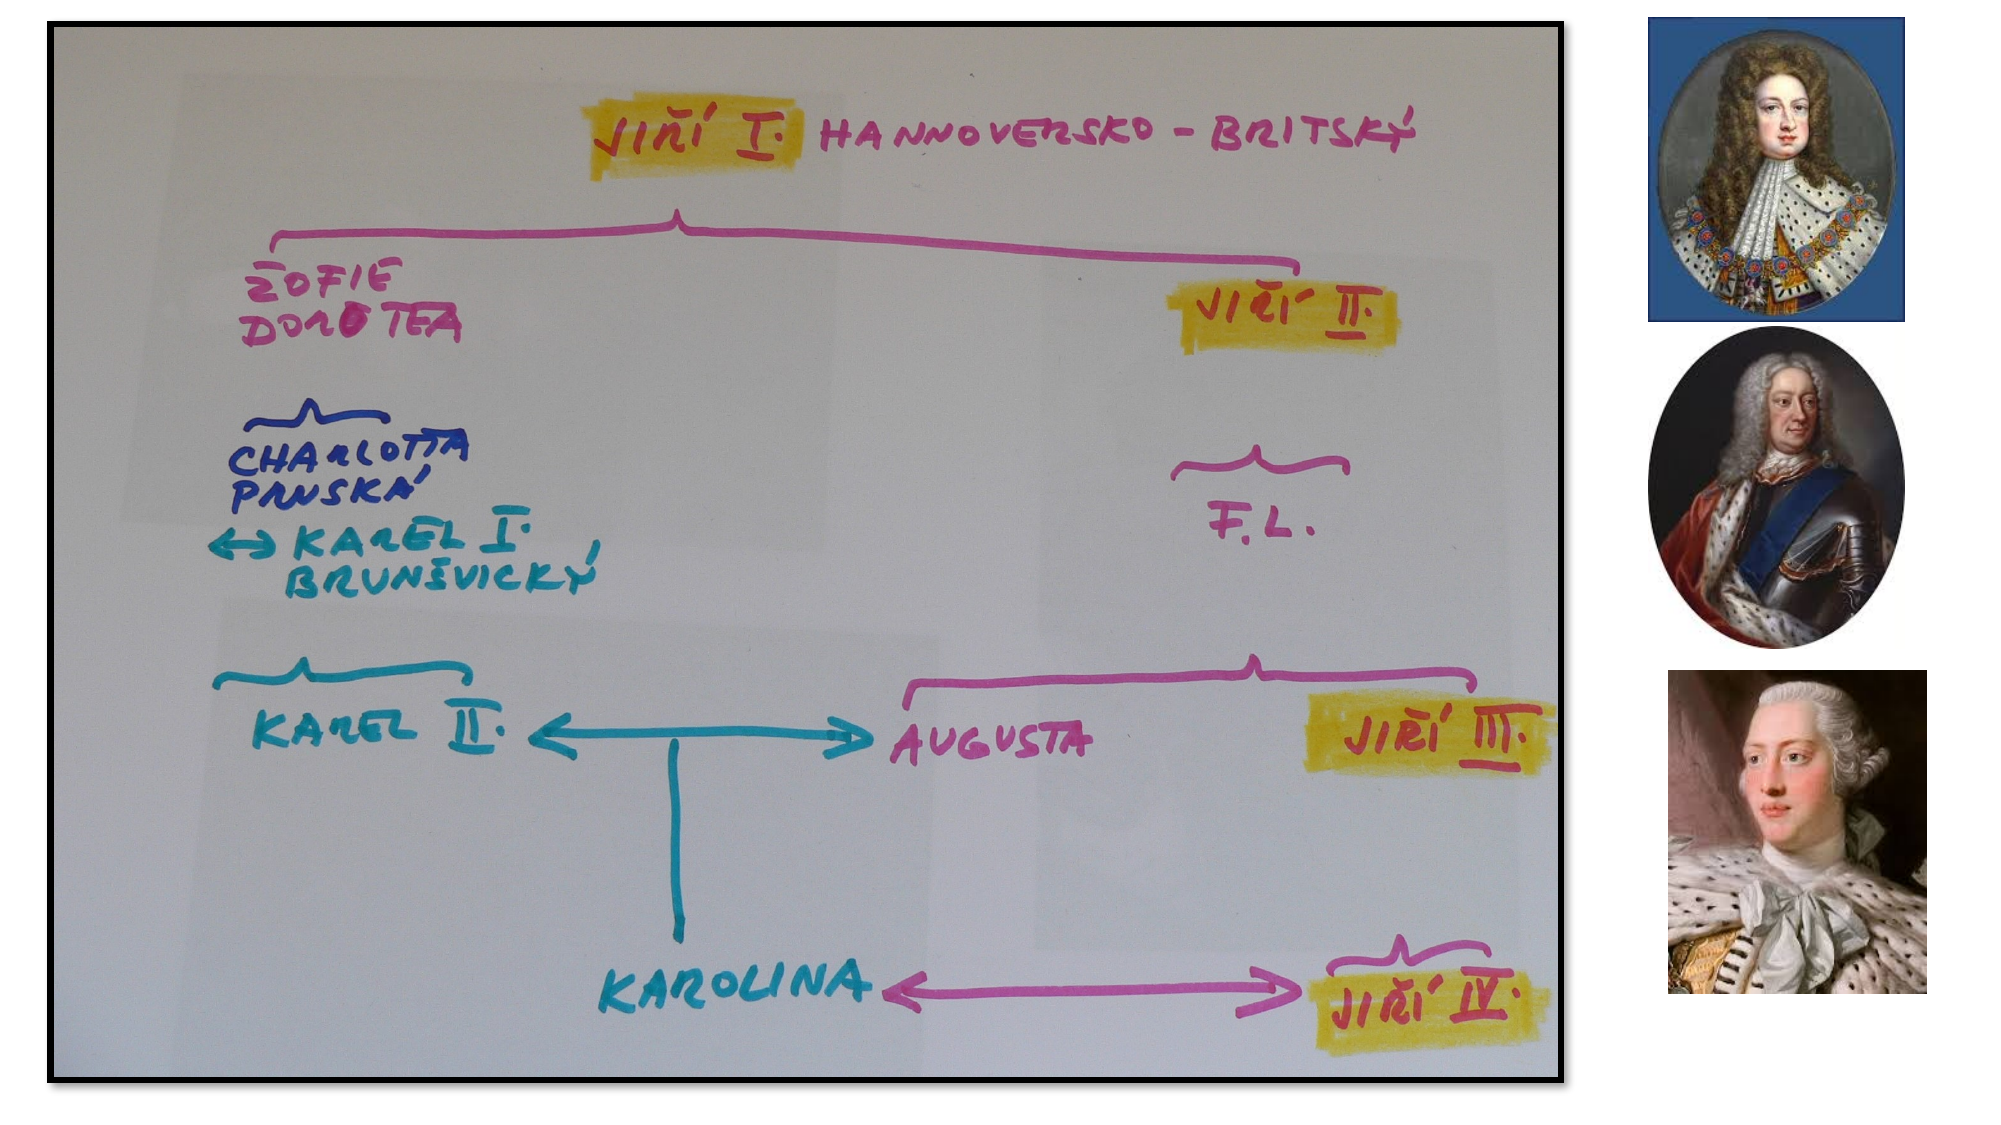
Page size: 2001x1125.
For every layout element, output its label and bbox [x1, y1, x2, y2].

picture [1668, 670, 1927, 994]
picture [1648, 17, 1905, 323]
picture [1648, 326, 1905, 649]
list [53, 27, 1558, 1077]
